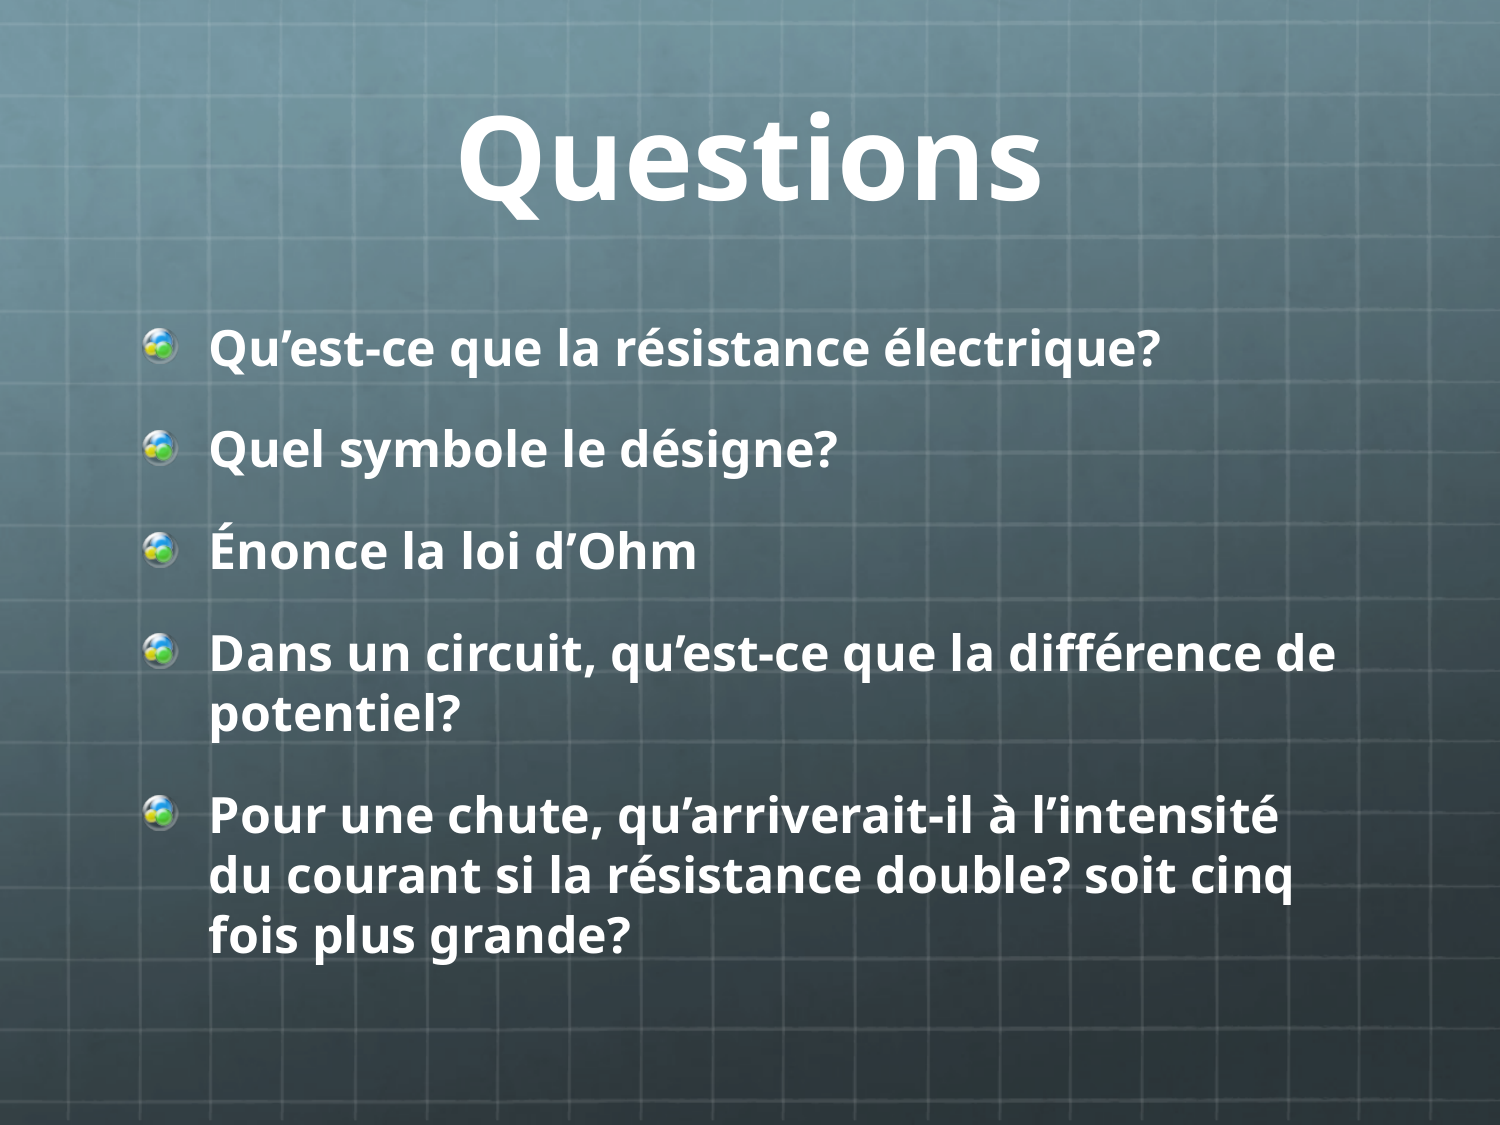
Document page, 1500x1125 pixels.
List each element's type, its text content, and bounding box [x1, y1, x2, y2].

picture [0, 0, 1500, 1125]
list Qu’est-ce que la résistance électrique? Quel symbole le désigne? Énonce la loi d’Ohm Dans un circuit, qu’est-ce que la différence de potentiel? Pour une chute, qu’arriverait-il à l’intensité du courant si la résistance double? soit cinq fois plus grande? [127, 308, 1372, 1026]
title Questions [127, 17, 1372, 289]
